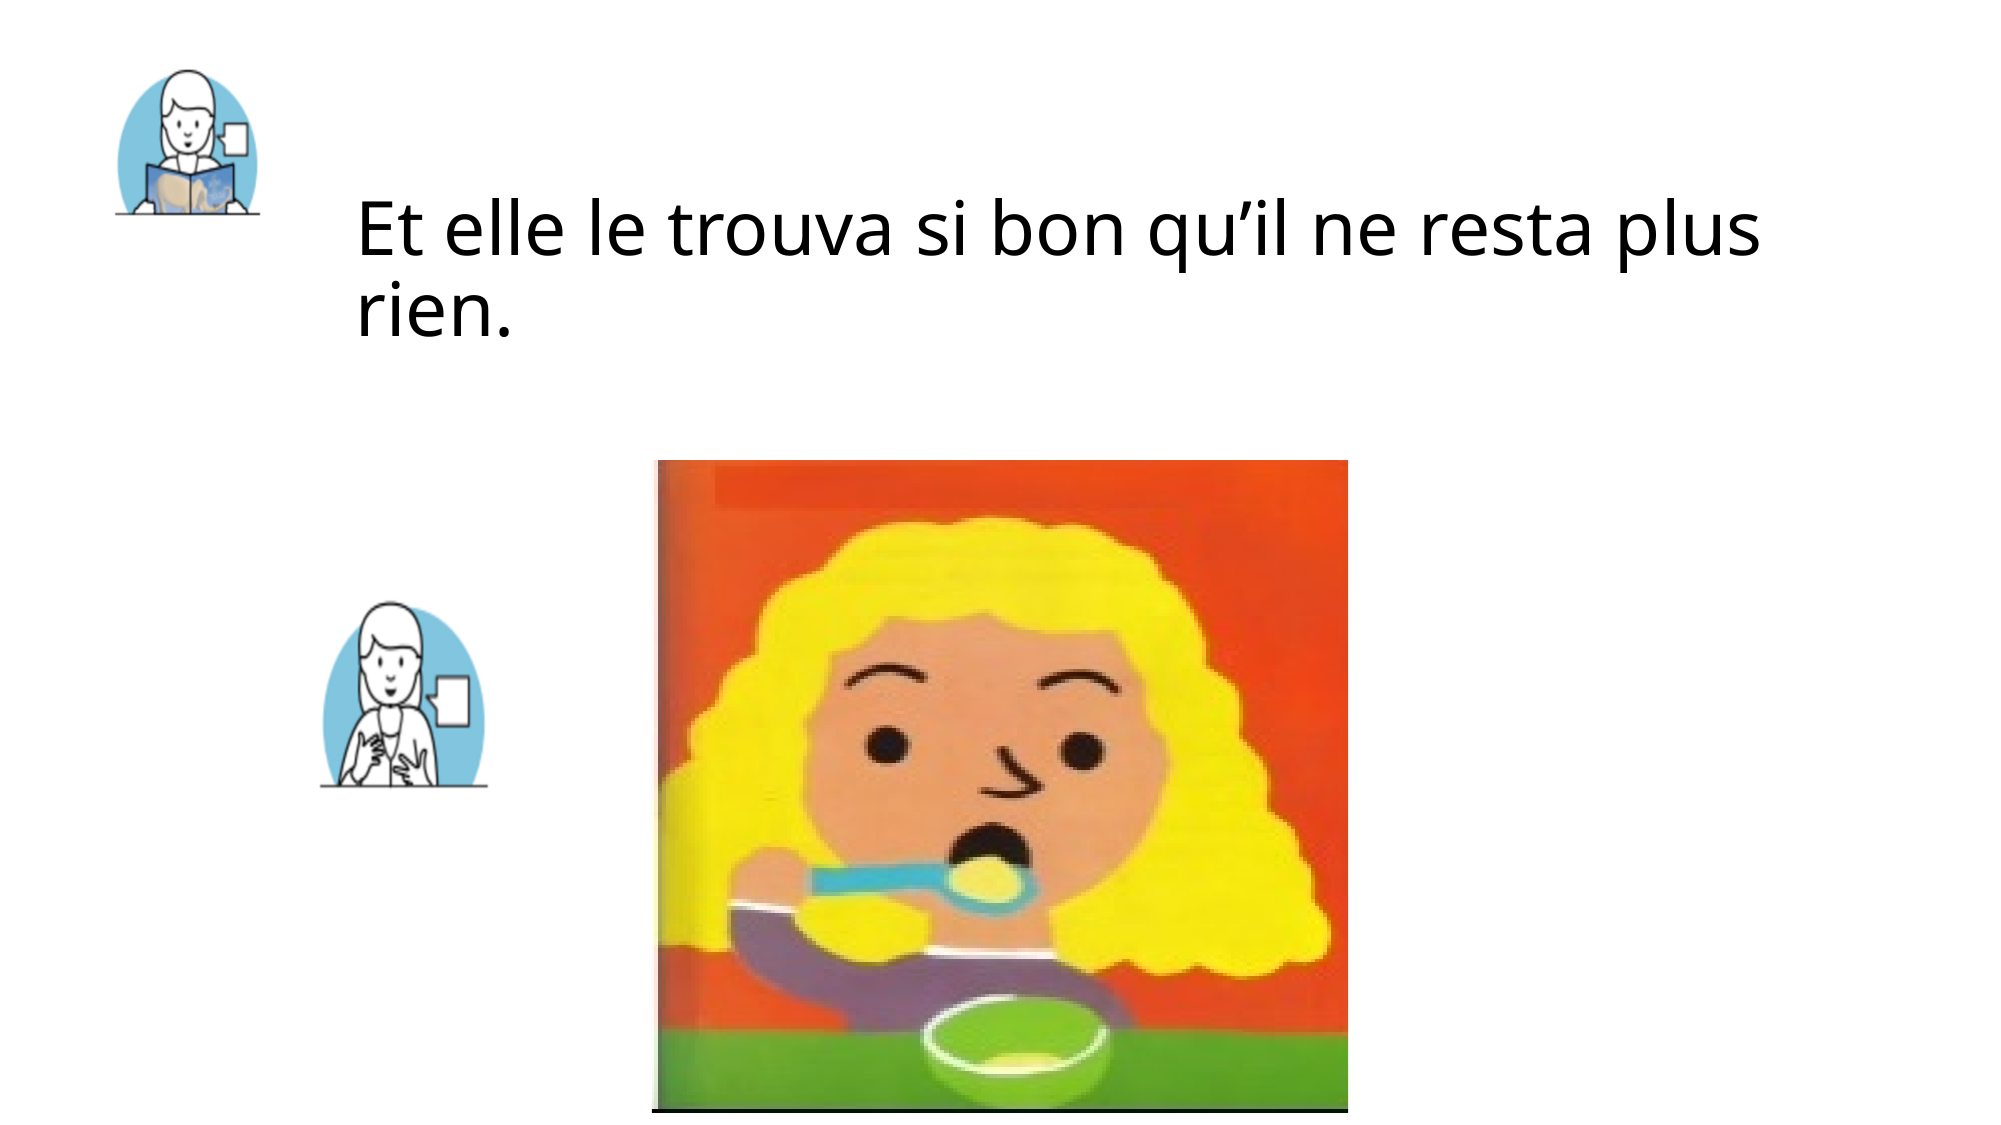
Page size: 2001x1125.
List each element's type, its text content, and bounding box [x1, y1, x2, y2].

picture [651, 460, 1349, 1113]
picture [303, 592, 500, 803]
text_box Et elle le trouva si bon qu’il ne resta plus rien. [340, 183, 1887, 257]
picture [99, 56, 272, 236]
